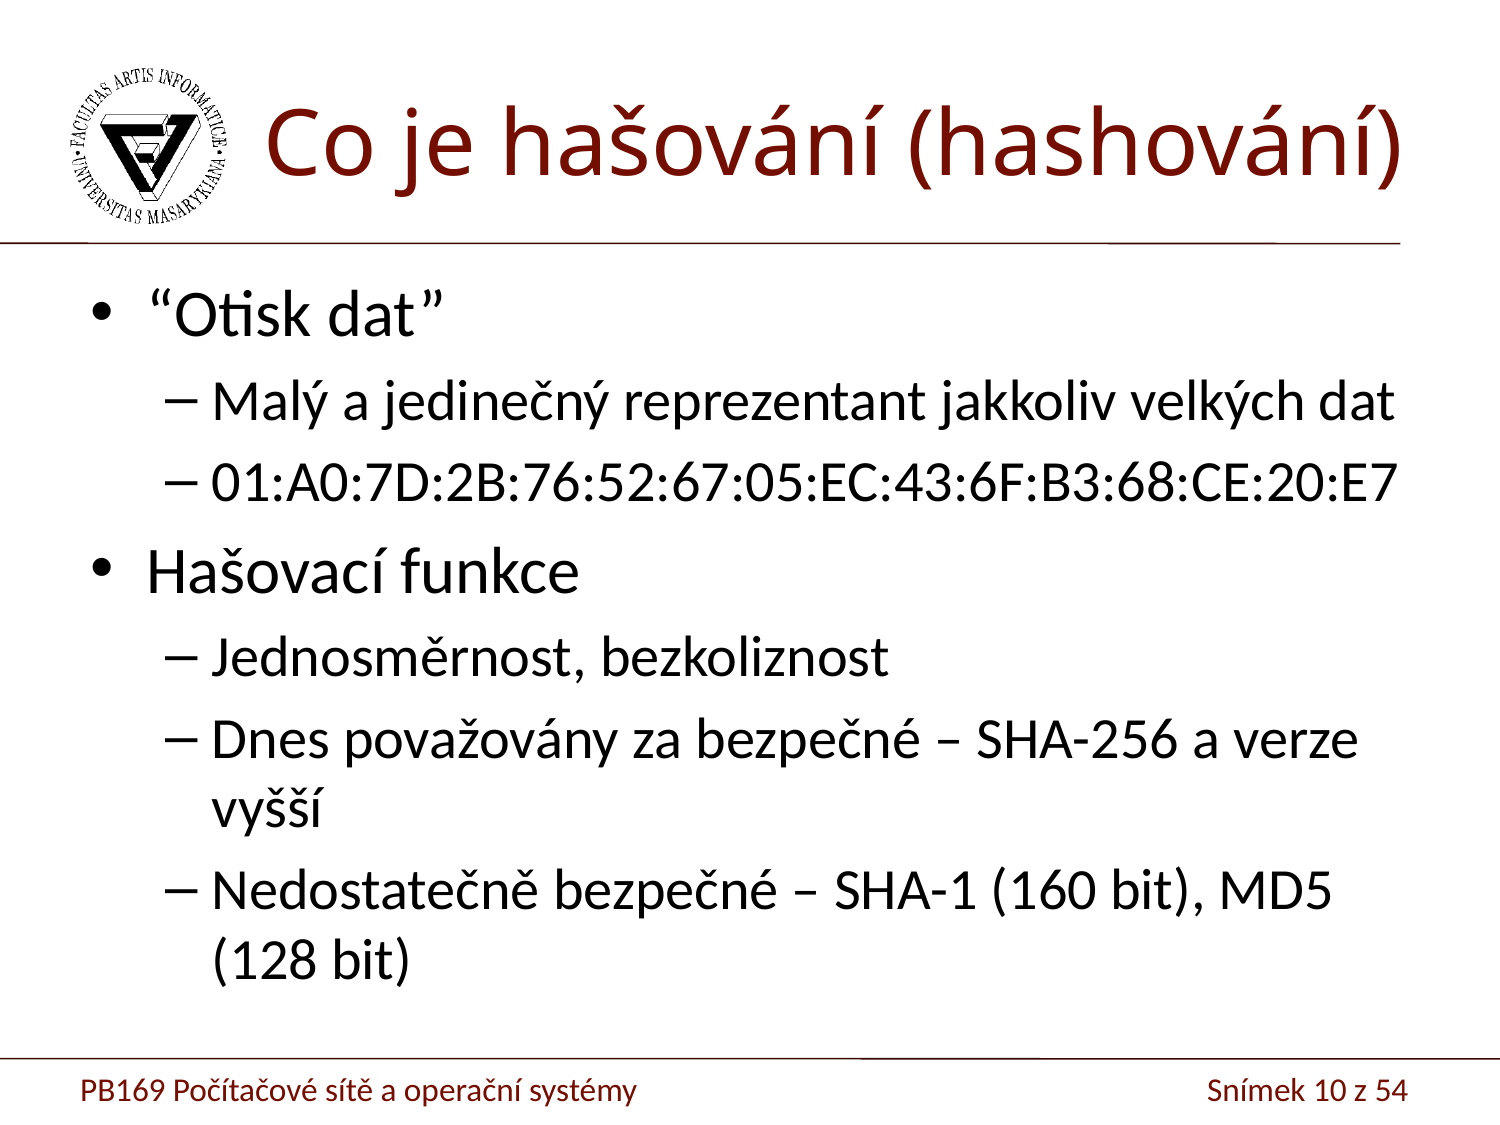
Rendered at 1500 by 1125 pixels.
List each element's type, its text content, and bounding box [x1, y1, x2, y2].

title Co je hašování (hashování) [242, 45, 1425, 233]
list “Otisk dat” Malý a jedinečný reprezentant jakkoliv velkých dat 01:A0:7D:2B:76:52:67:05:EC:43:6F:B3:68:CE:20:E7 Hašovací funkce Jednosměrnost, bezkoliznost Dnes považovány za bezpečné – SHA-256 a verze vyšší Nedostatečně bezpečné – SHA-1 (160 bit), MD5 (128 bit) [75, 262, 1425, 1005]
picture [70, 66, 231, 224]
